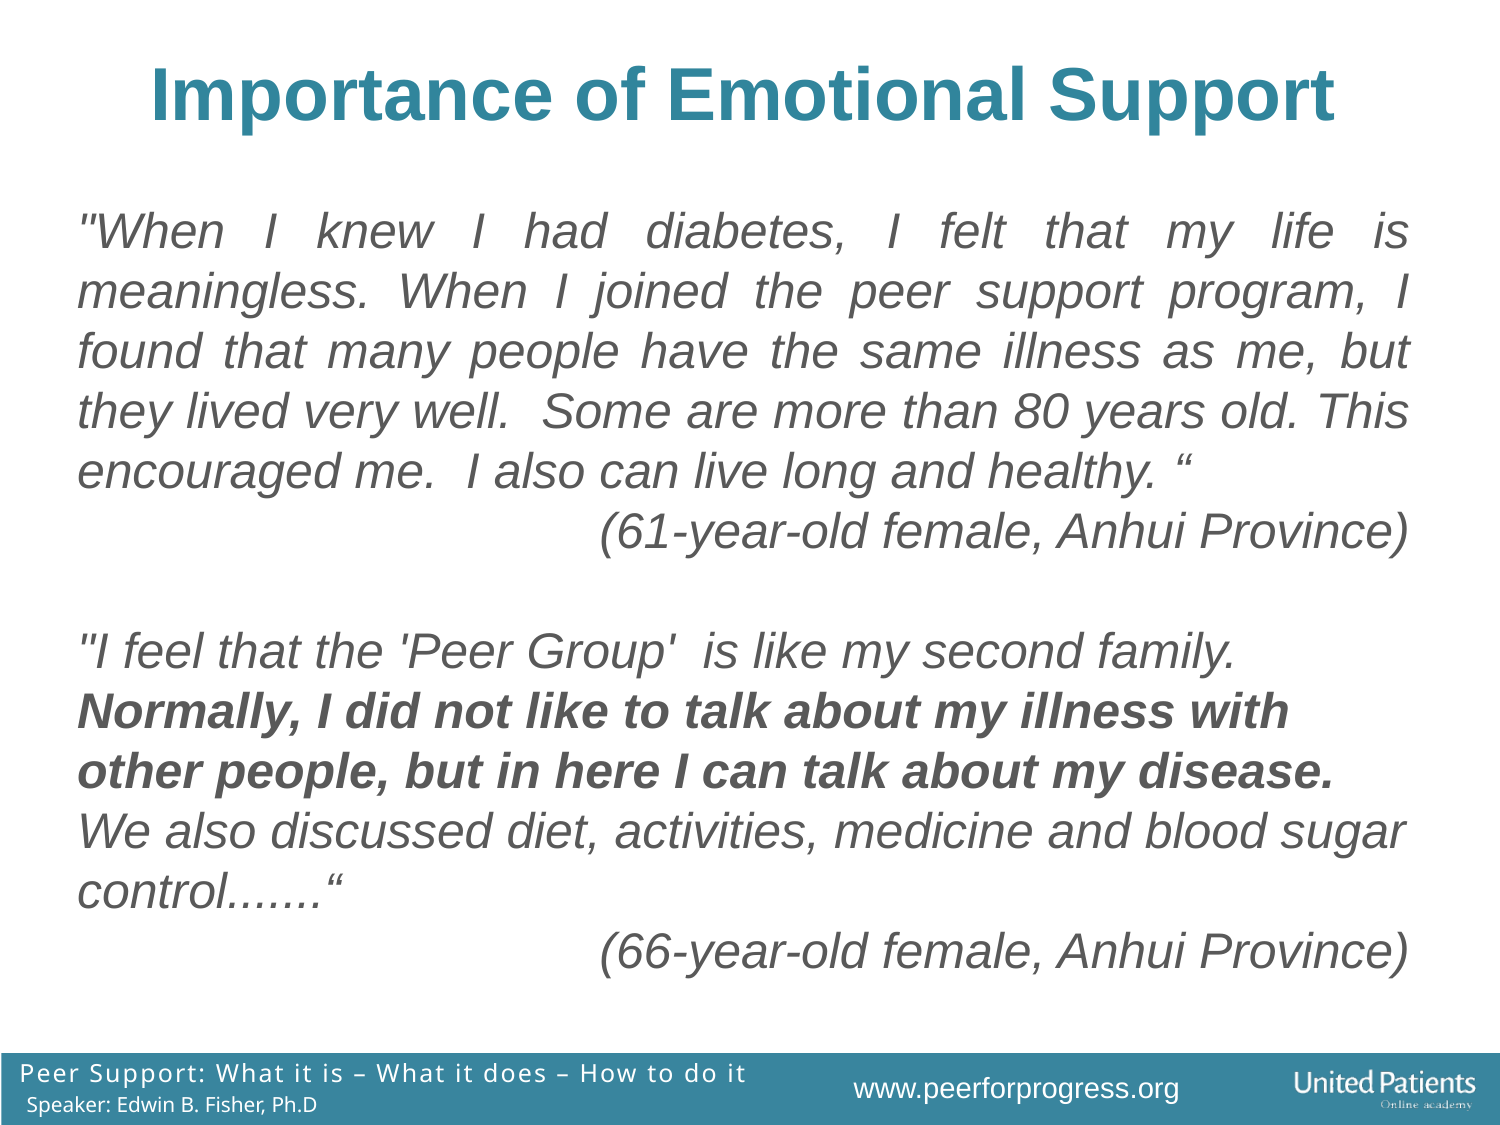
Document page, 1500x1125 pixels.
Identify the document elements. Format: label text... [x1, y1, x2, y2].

picture [1, 1031, 1500, 1125]
text_box Importance of Emotional Support "When I knew I had diabetes, I felt that my life is meaningless. When I joined the peer support program, I found that many people have the same illness as me, but they lived very well. Some are more than 80 years old. This encouraged me. I also can live long and healthy. “ (61-year-old female, Anhui Province) "I feel that the 'Peer Group' is like my second family. Normally, I did not like to talk about my illness with other people, but in here I can talk about my disease. We also discussed diet, activities, medicine and blood sugar control.......“ (66-year-old female, Anhui Province) [62, 37, 1425, 1047]
